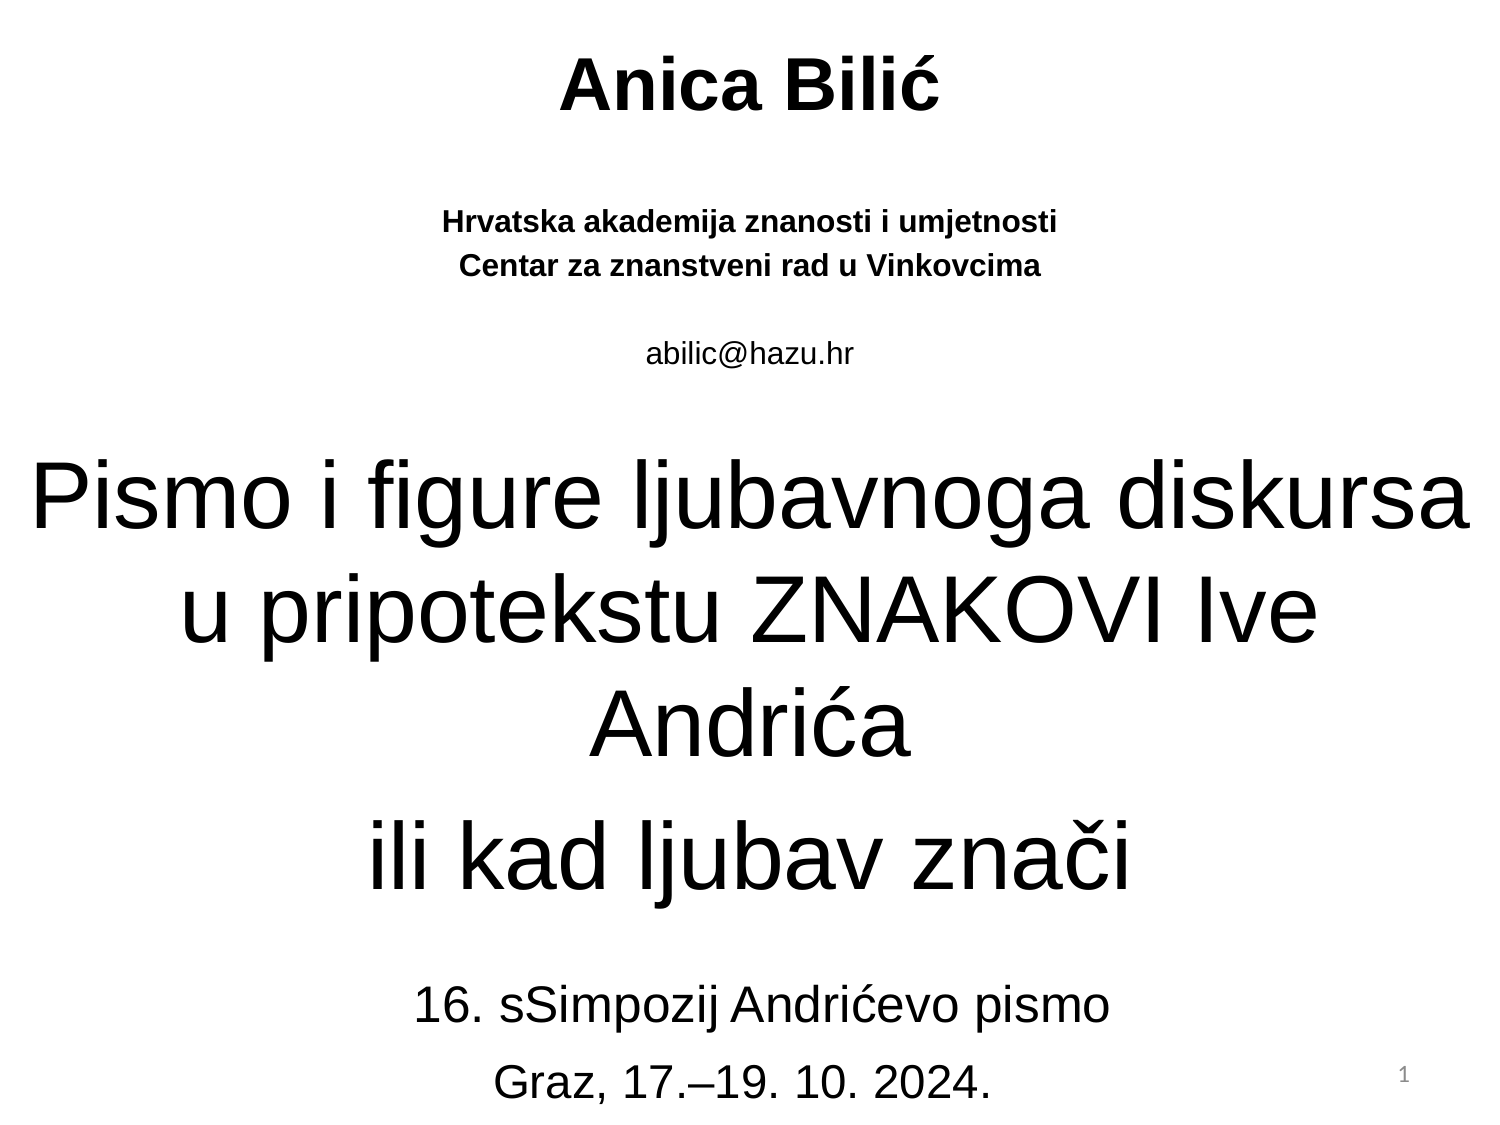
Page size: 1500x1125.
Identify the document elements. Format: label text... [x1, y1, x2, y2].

subtitle Hrvatska akademija znanosti i umjetnosti Centar za znanstveni rad u Vinkovcima abilic@hazu.hr Pismo i figure ljubavnoga diskursa u pripotekstu Znakovi Ive Andrića ili kad ljubav znači 16. sSimpozij Andrićevo pismo Graz, 17.‒19. 10. 2024. [0, 149, 1500, 1125]
title Anica Bilić [0, 0, 1500, 149]
slide_number 1 [1074, 1042, 1425, 1103]
